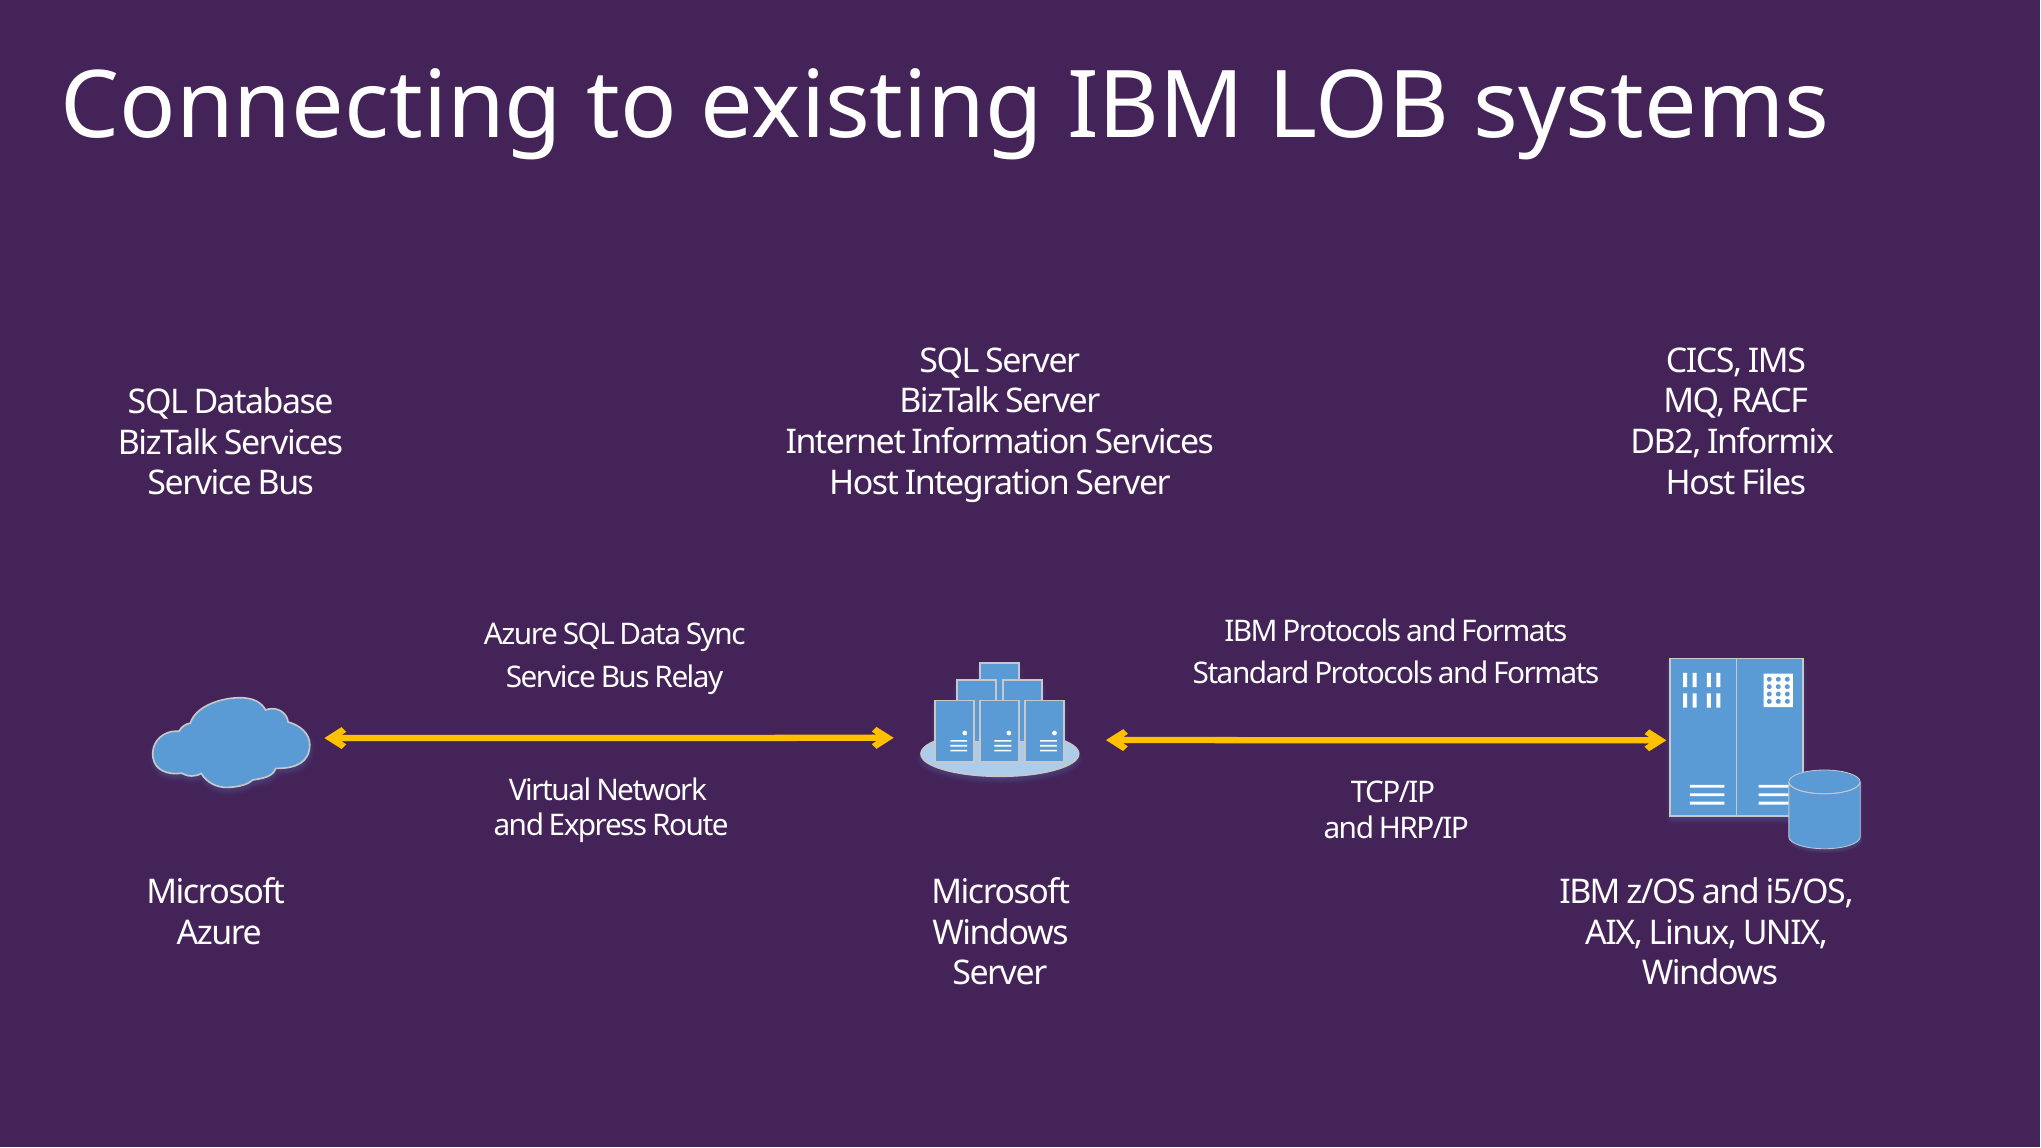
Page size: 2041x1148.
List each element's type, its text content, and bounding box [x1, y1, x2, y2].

text_box TCP/IP and HRP/IP [1180, 772, 1612, 845]
text_box Connecting to existing IBM LOB systems [46, 49, 2036, 203]
text_box CICS, IMS MQ, RACF DB2, Informix Host Files [1520, 338, 1952, 502]
text_box Standard Protocols and Formats [1180, 653, 1612, 690]
text_box Microsoft Windows Server [886, 869, 1114, 992]
text_box Azure SQL Data Sync [399, 614, 831, 651]
text_box SQL Server BizTalk Server Internet Information Services Host Integration Server [784, 338, 1216, 502]
text_box IBM Protocols and Formats [1180, 611, 1612, 647]
picture [1660, 652, 1865, 856]
text_box Service Bus Relay [399, 657, 831, 694]
picture [143, 691, 318, 800]
text_box Virtual Network and Express Route [395, 770, 827, 842]
text_box IBM z/OS and i5/OS, AIX, Linux, UNIX, Windows [1525, 869, 1895, 992]
text_box Microsoft Azure [105, 869, 333, 951]
text_box SQL Database BizTalk Services Service Bus [15, 379, 447, 502]
picture [911, 657, 1088, 788]
